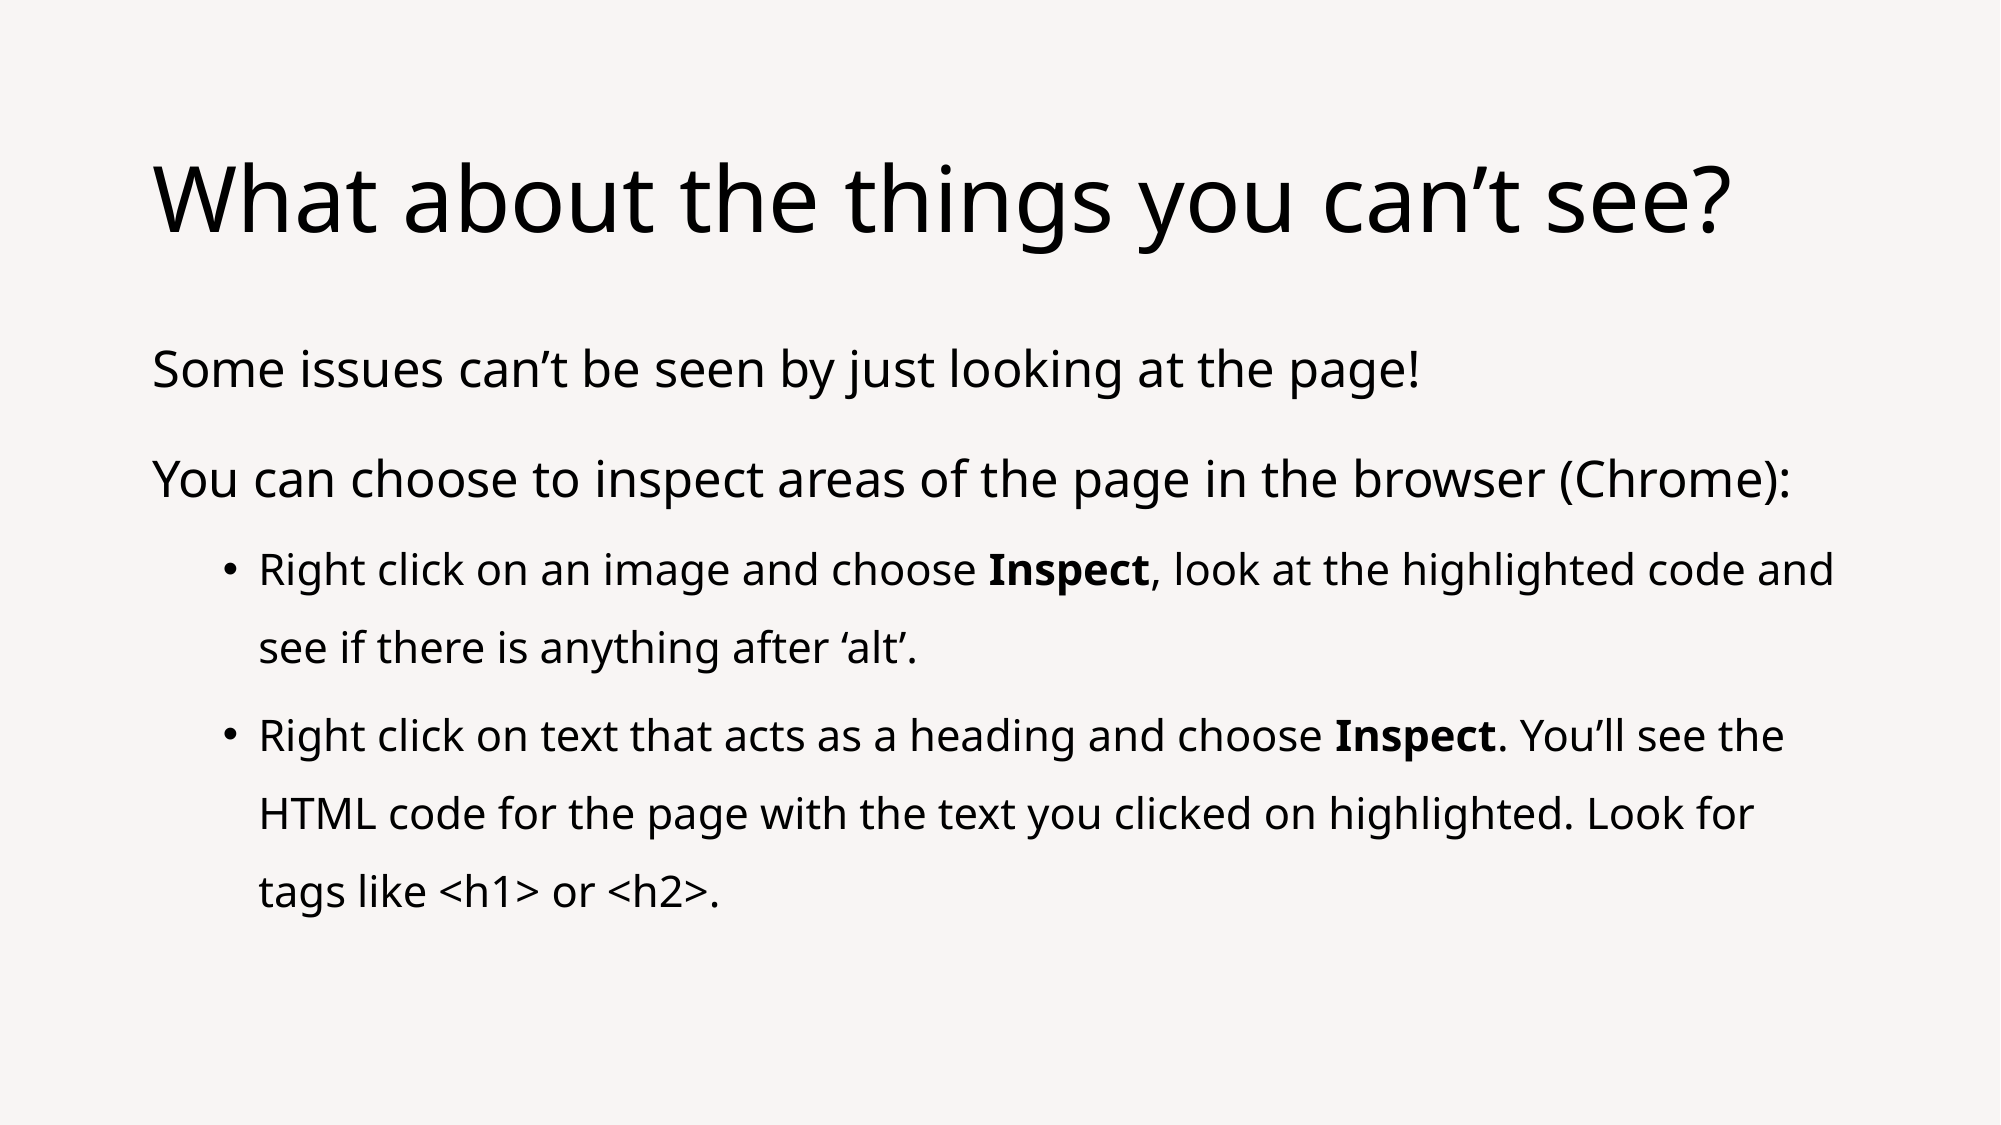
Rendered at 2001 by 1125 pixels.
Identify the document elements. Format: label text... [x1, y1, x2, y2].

title What about the things you can’t see? [137, 59, 1863, 278]
list Some issues can’t be seen by just looking at the page! You can choose to inspect areas of the page in the browser (Chrome): Right click on an image and choose Inspect, look at the highlighted code and see if there is anything after ‘alt’. Right click on text that acts as a heading and choose Inspect. You’ll see the HTML code for the page with the text you clicked on highlighted. Look for tags like <h1> or <h2>. [137, 299, 1863, 987]
